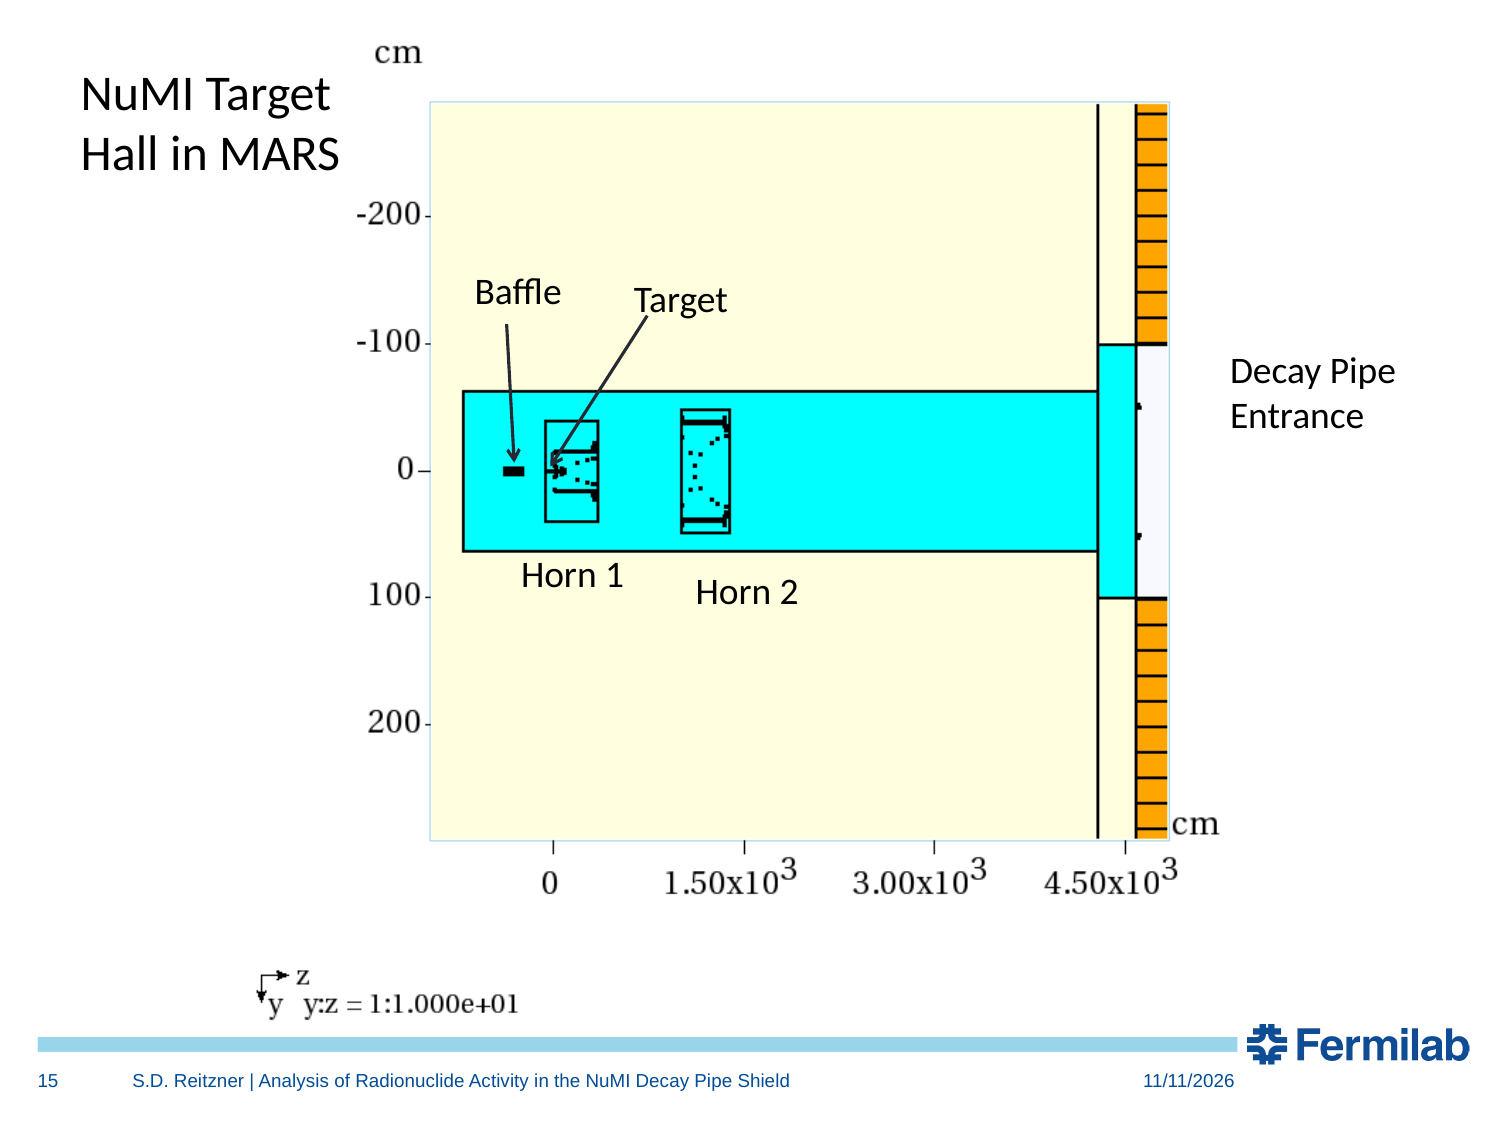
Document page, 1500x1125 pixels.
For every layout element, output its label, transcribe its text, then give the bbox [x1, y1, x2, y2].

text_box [506, 323, 515, 464]
picture [0, 0, 1500, 1125]
footer S.D. Reitzner | Analysis of Radionuclide Activity in the NuMI Decay Pipe Shield [132, 1068, 1014, 1109]
text_box NuMI Target Hall in MARS [65, 52, 249, 188]
slide_number 15 [37, 1068, 111, 1109]
text_box Decay Pipe Entrance [1239, 338, 1420, 444]
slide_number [1058, 1068, 1235, 1109]
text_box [550, 315, 648, 467]
